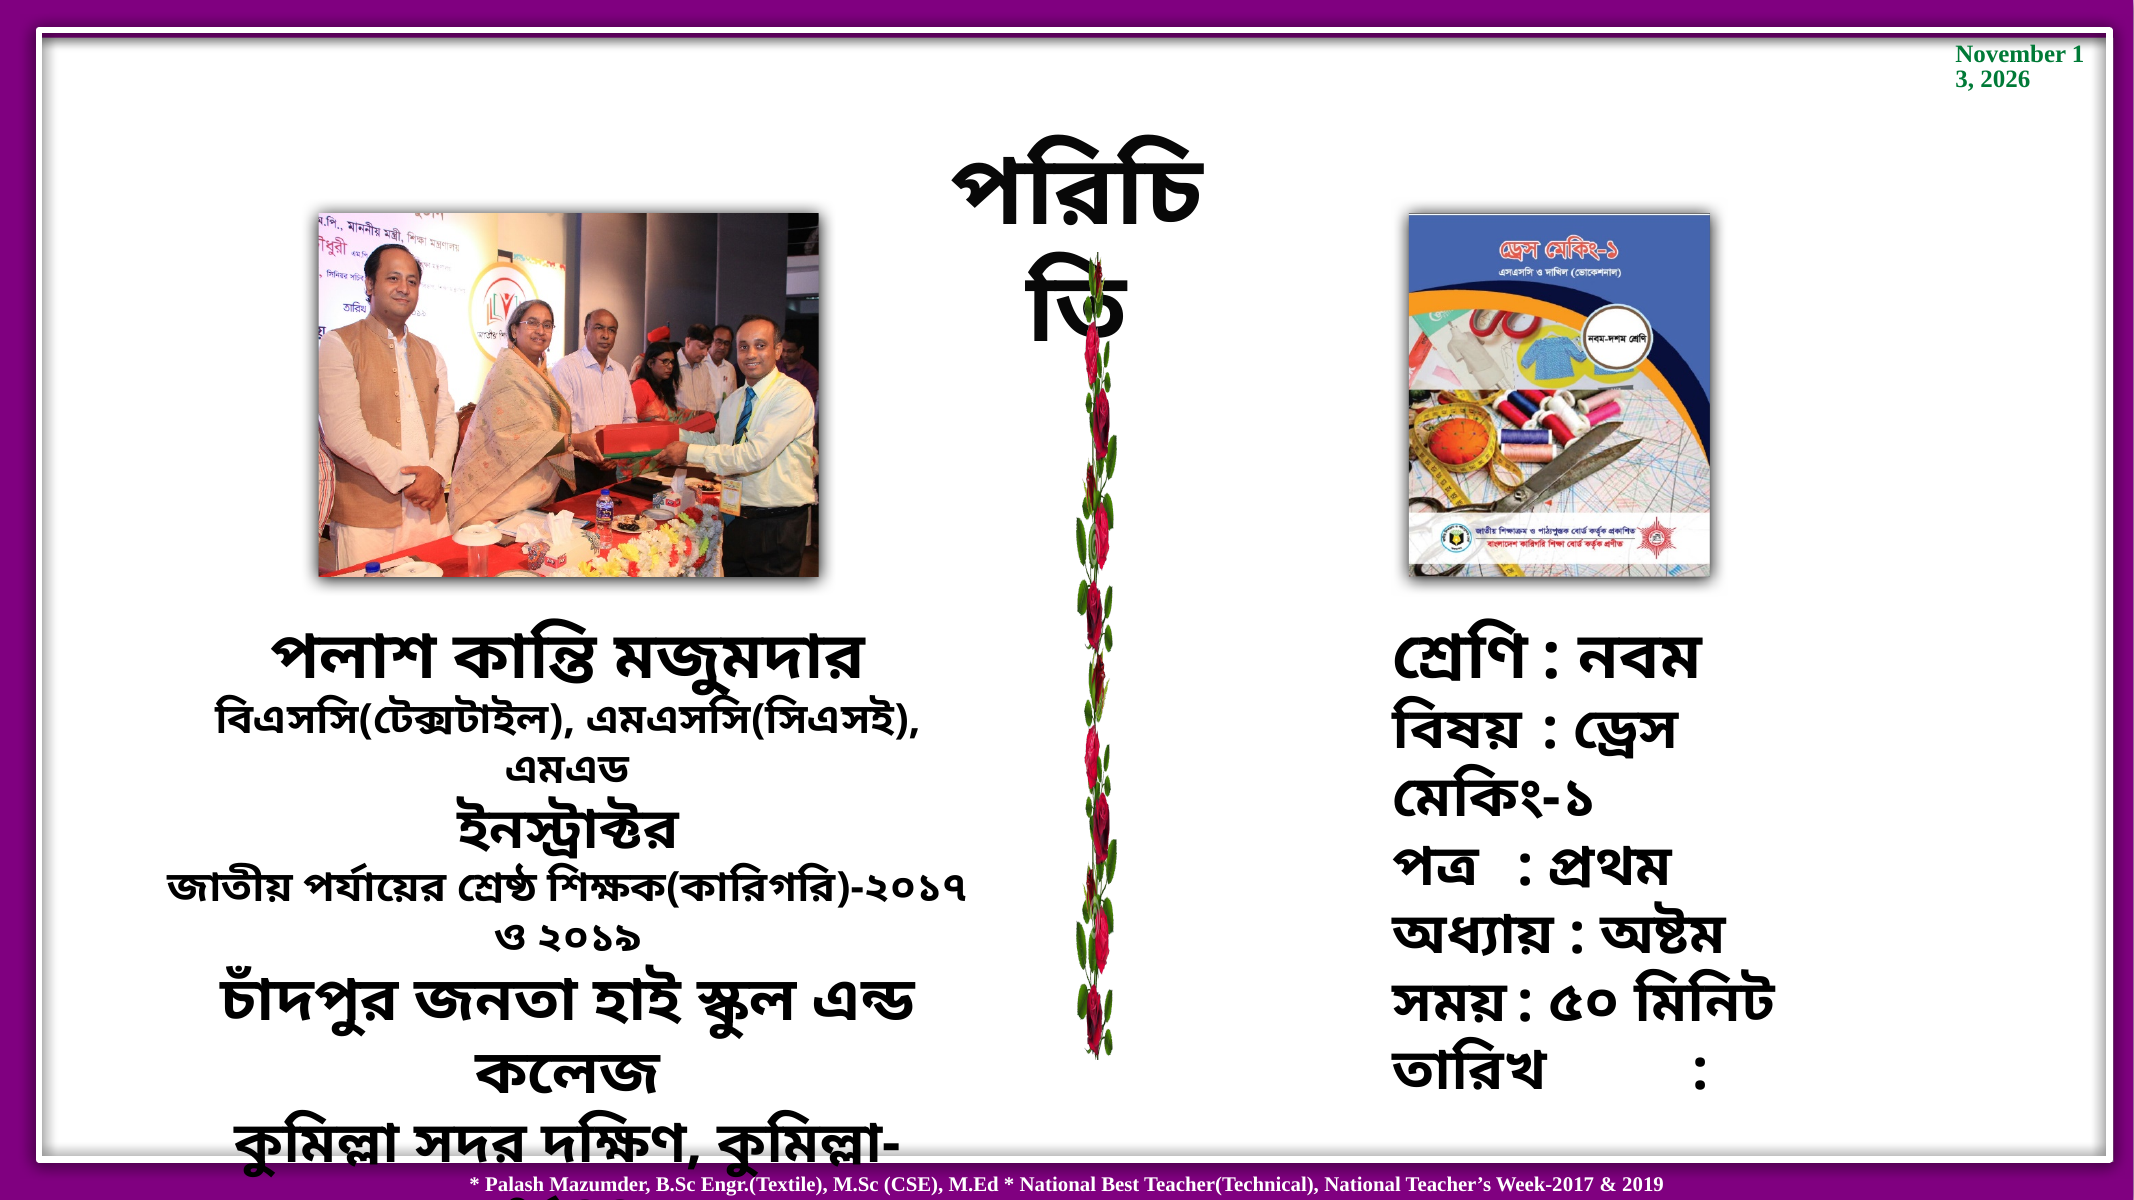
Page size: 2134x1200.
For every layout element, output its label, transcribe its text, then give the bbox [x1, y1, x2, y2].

text_box শ্রেণি : নবম বিষয় : ড্রেস মেকিং-১ পত্র : প্রথম অধ্যায় : অষ্টম সময় : ৫০ মিনিট তারিখ : [1378, 606, 1872, 1109]
text_box পলাশ কান্তি মজু্মদার বিএসসি(টেক্সটাইল), এমএসসি(সিএসই), এমএড ইনস্ট্রাক্টর জাতীয় পর্যায়ের শ্রেষ্ঠ শিক্ষক(কারিগরি)-২০১৭ ও ২০১৯ চাঁদপুর জনতা হাই স্কুল এন্ড কলেজ কুমিল্লা সদর দক্ষিণ, কুমিল্লা-৩৫০০ মোবাইল নং- 01878-080572 Email- sp.mazumder78@gmail.com [151, 606, 985, 1200]
text_box [317, 211, 821, 578]
picture [1076, 251, 1119, 1061]
text_box পরিচিতি [892, 119, 1262, 368]
text_box [1407, 211, 1712, 578]
